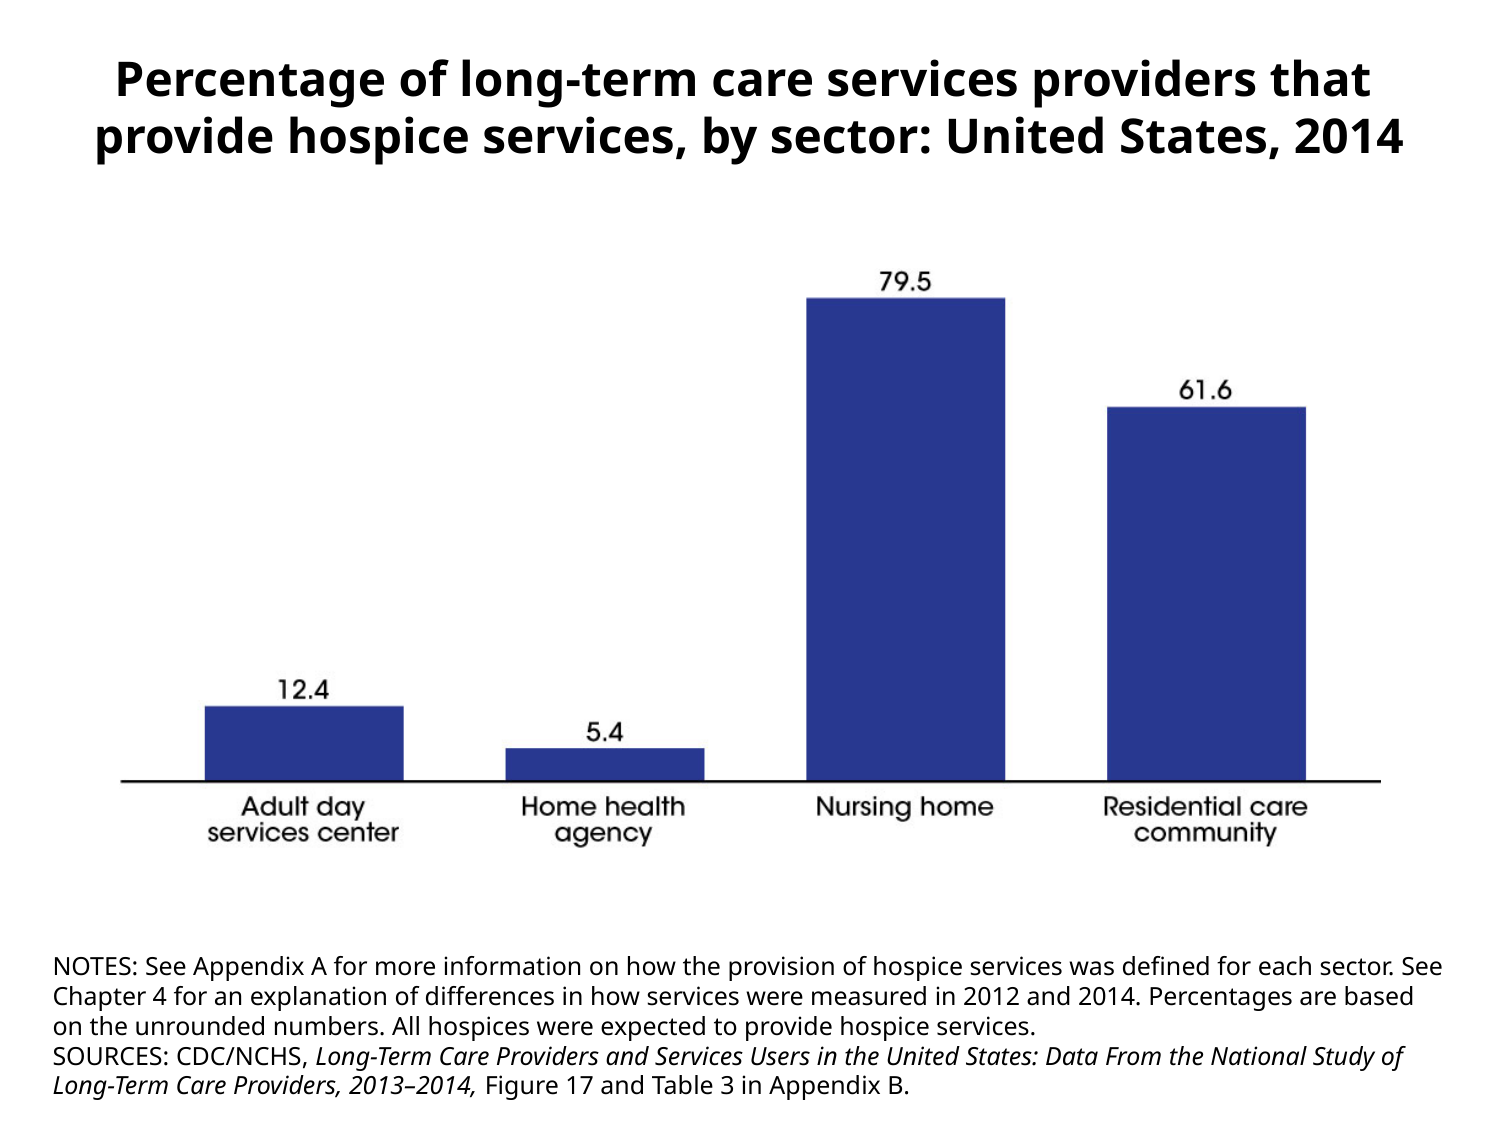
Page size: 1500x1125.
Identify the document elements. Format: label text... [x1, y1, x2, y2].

list NOTES: See Appendix A for more information on how the provision of hospice services was defined for each sector. See Chapter 4 for an explanation of differences in how services were measured in 2012 and 2014. Percentages are based on the unrounded numbers. All hospices were expected to provide hospice services. SOURCES: CDC/NCHS, Long-Term Care Providers and Services Users in the United States: Data From the National Study of Long-Term Care Providers, 2013–2014, Figure 17 and Table 3 in Appendix B. [37, 924, 1463, 1125]
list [119, 268, 1381, 850]
title Percentage of long-term care services providers that provide hospice services, by sector: United States, 2014 [12, 36, 1488, 171]
